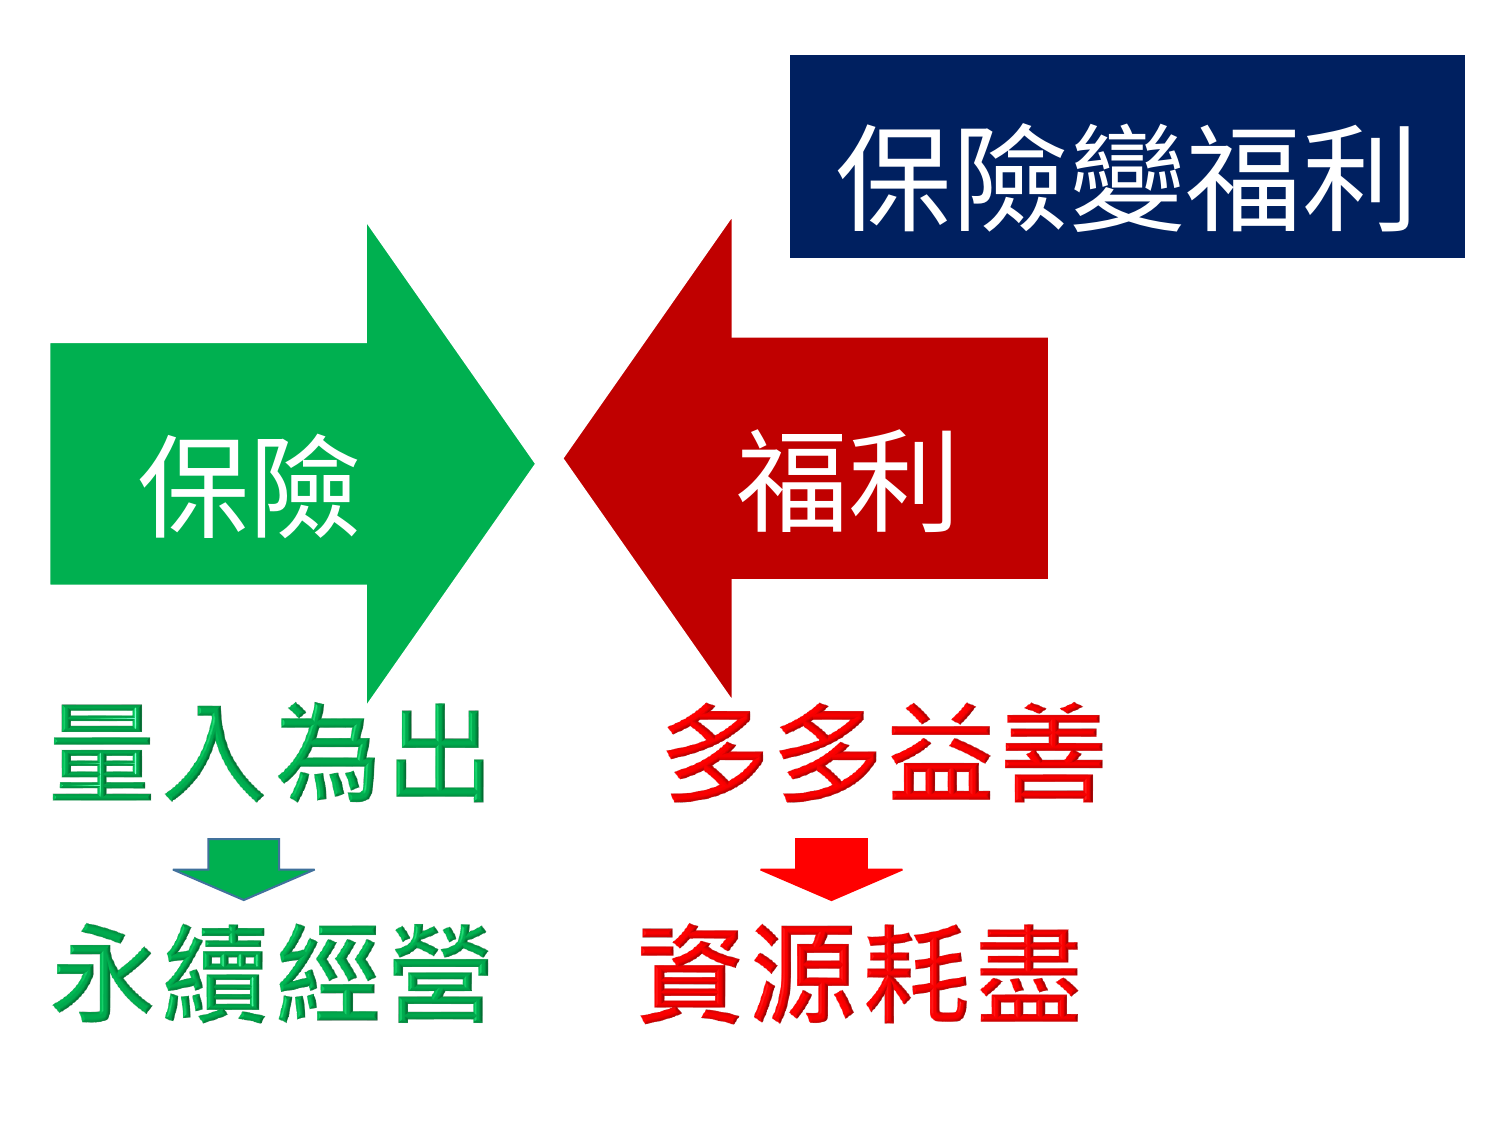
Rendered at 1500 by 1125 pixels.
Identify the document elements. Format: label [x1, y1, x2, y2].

text_box [49, 54, 1500, 1025]
